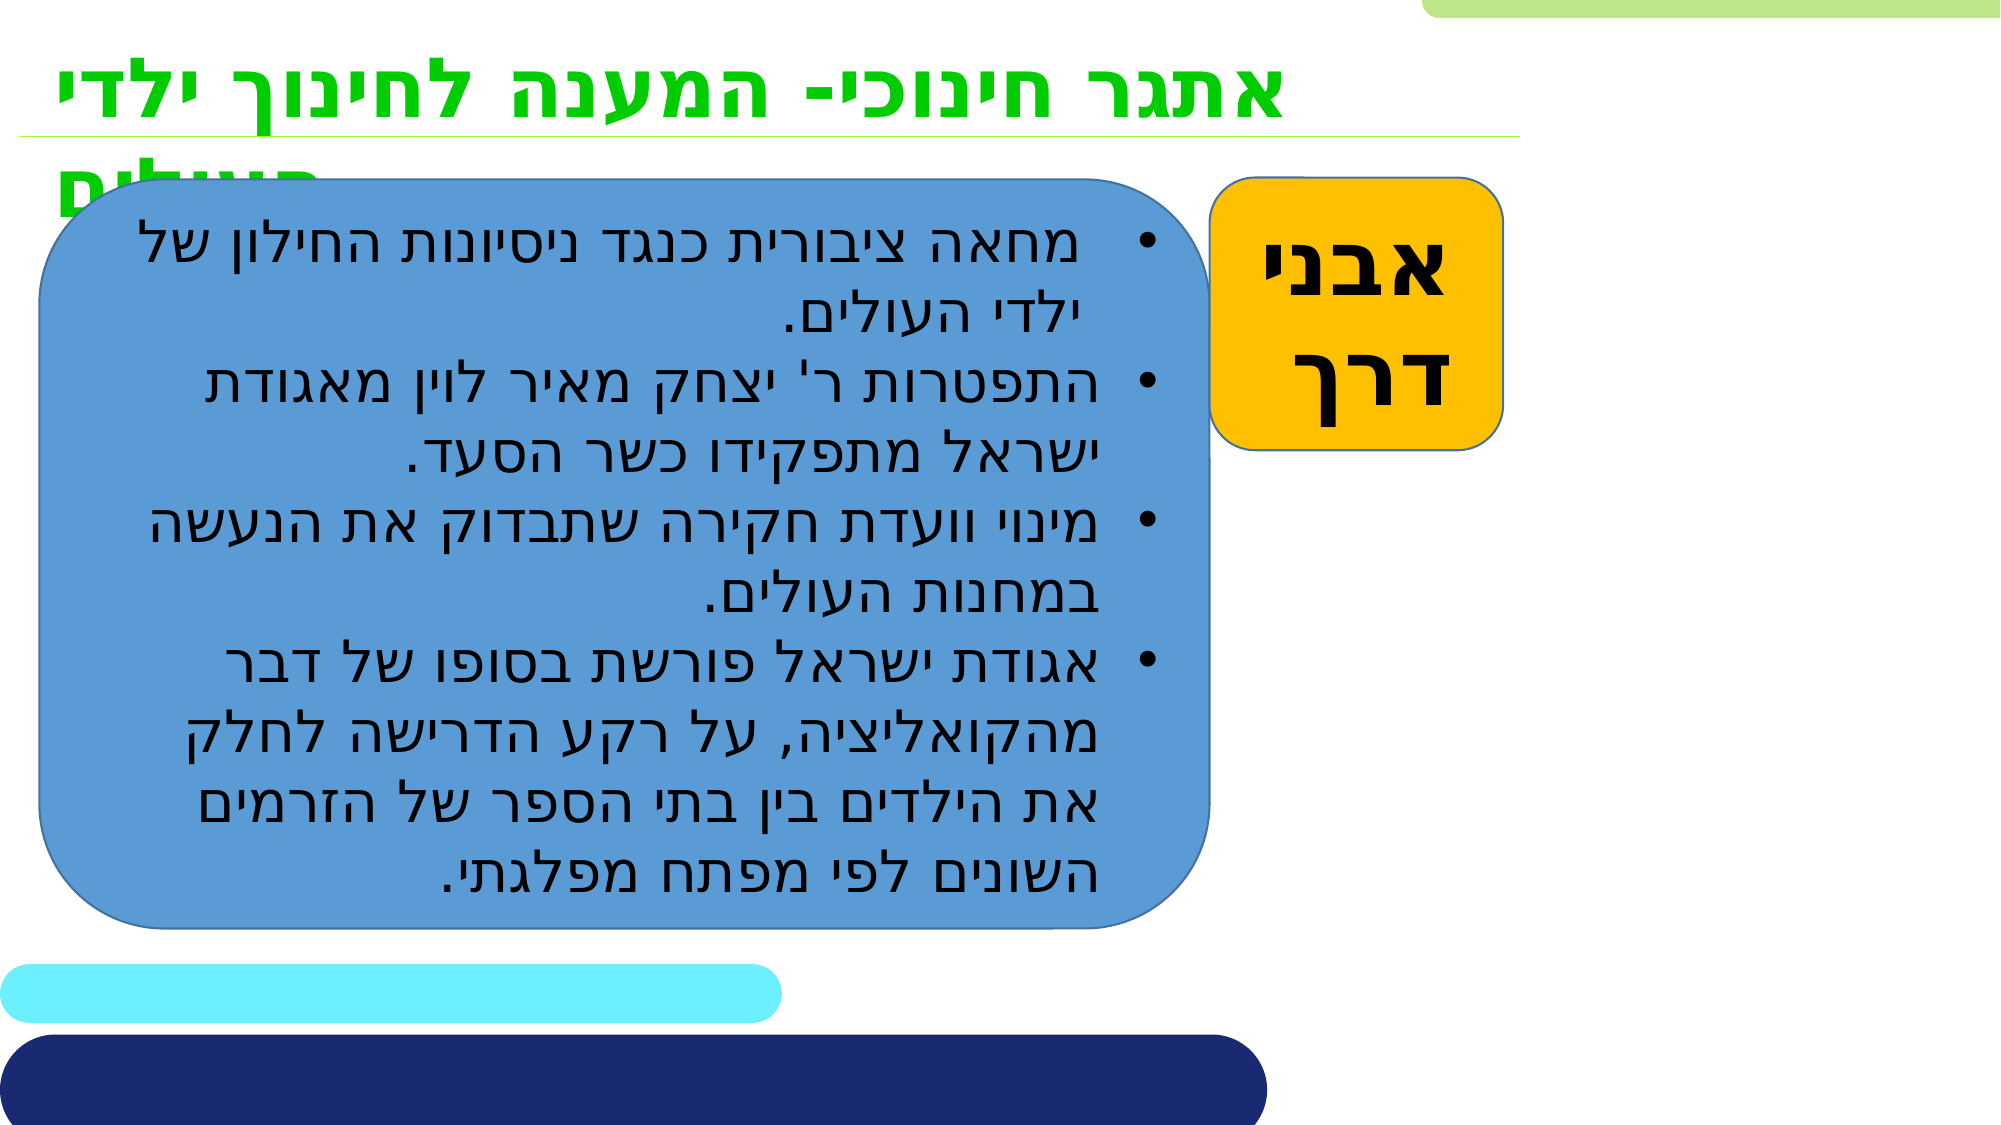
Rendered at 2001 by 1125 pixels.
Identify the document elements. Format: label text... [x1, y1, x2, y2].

text_box אתגר חינוכי- המענה לחינוך ילדי העולים [39, 27, 1450, 136]
text_box אתגר חינוכי- המענה לחינוך ילדי העולים [39, 137, 1450, 283]
text_box מחאה ציבורית כנגד ניסיונות החילון של ילדי העולים. התפטרות ר' יצחק מאיר לוין מאגודת ישראל מתפקידו כשר הסעד. מינוי וועדת חקירה שתבדוק את הנעשה במחנות העולים. אגודת ישראל פורשת בסופו של דבר מהקואליציה, על רקע הדרישה לחלק את הילדים בין בתי הספר של הזרמים השונים לפי מפתח מפלגתי. [38, 178, 1211, 930]
text_box אבני דרך [1208, 176, 1505, 452]
